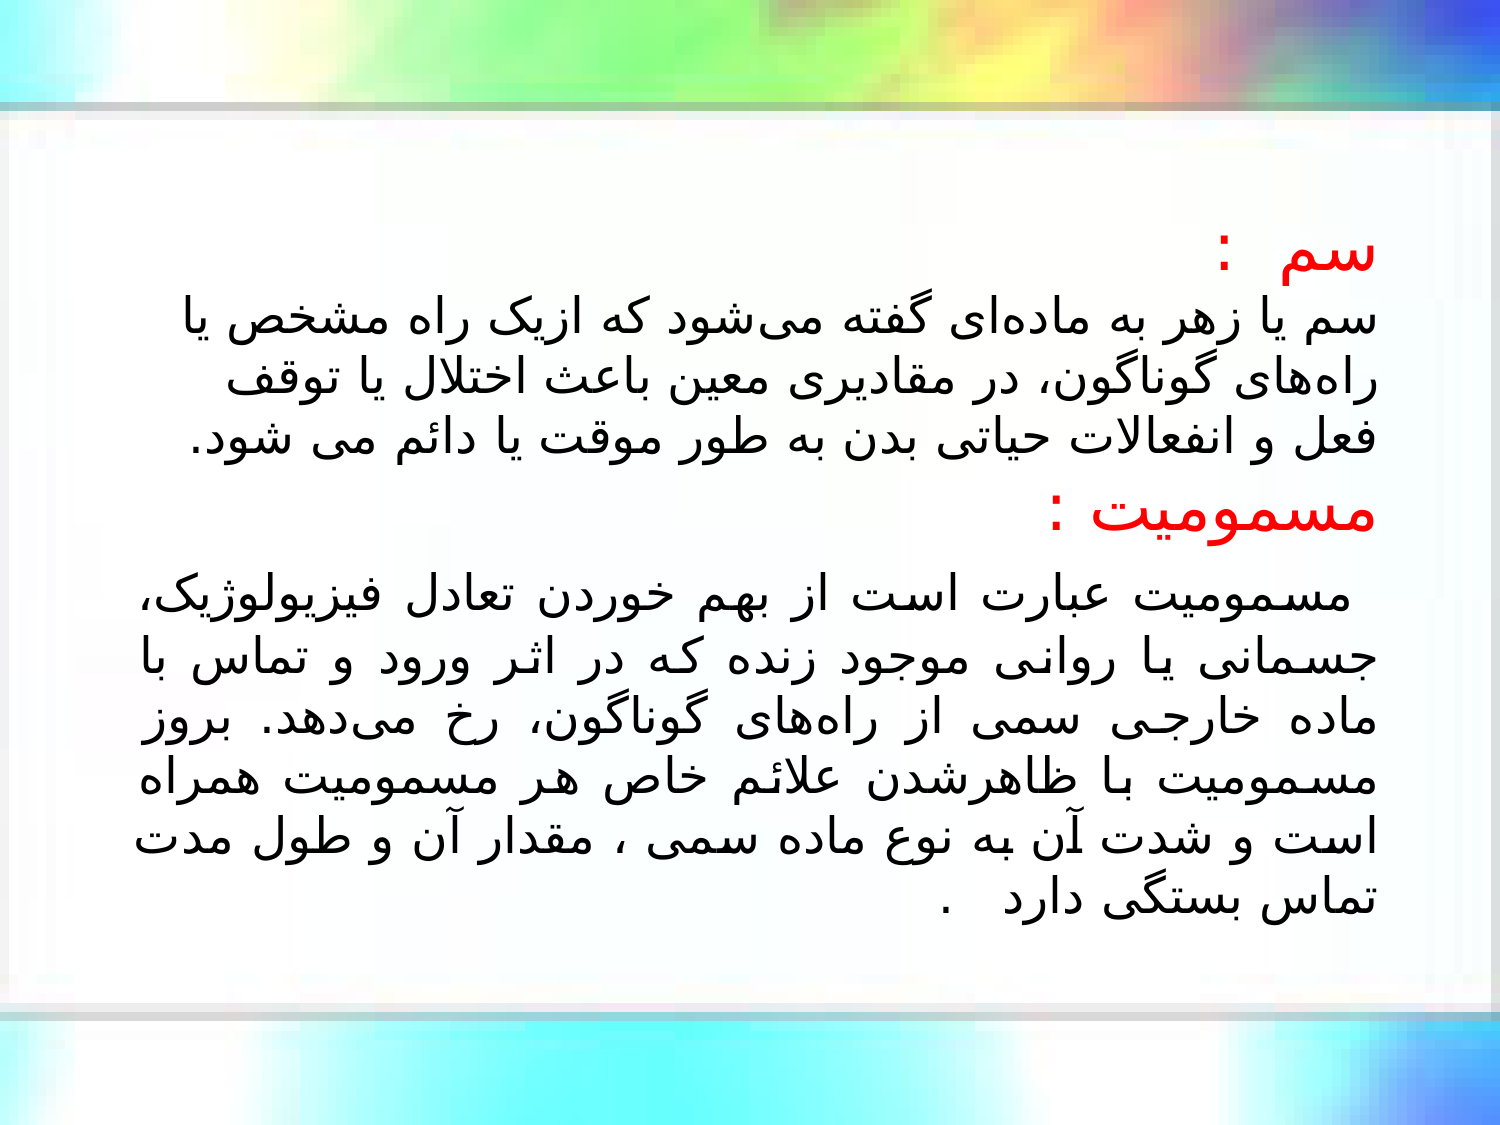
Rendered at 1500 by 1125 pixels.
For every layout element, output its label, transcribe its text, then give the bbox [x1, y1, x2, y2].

picture [0, 0, 1500, 1125]
text_box سم : سم یا زهر به ماده‌ای گفته می‌شود که ازیک راه مشخص یا راه‌های گوناگون، در مقادیری معین باعث اختلال یا توقف فعل و انفعالات حیاتی بدن به طور موقت یا دائم می شود. مسمومیت : مسمومیت عبارت است از بهم خوردن تعادل فیزیولوژیک، جسمانی یا روانی موجود زنده که در اثر ورود و تماس با ماده خارجی سمی از راه‌های گوناگون، رخ می‌دهد. بروز مسمومیت با ظاهرشدن علائم خاص هر مسمومیت همراه است و شدت آن به نوع ماده سمی ، مقدار آن و طول مدت تماس بستگی دارد . [118, 196, 1395, 991]
